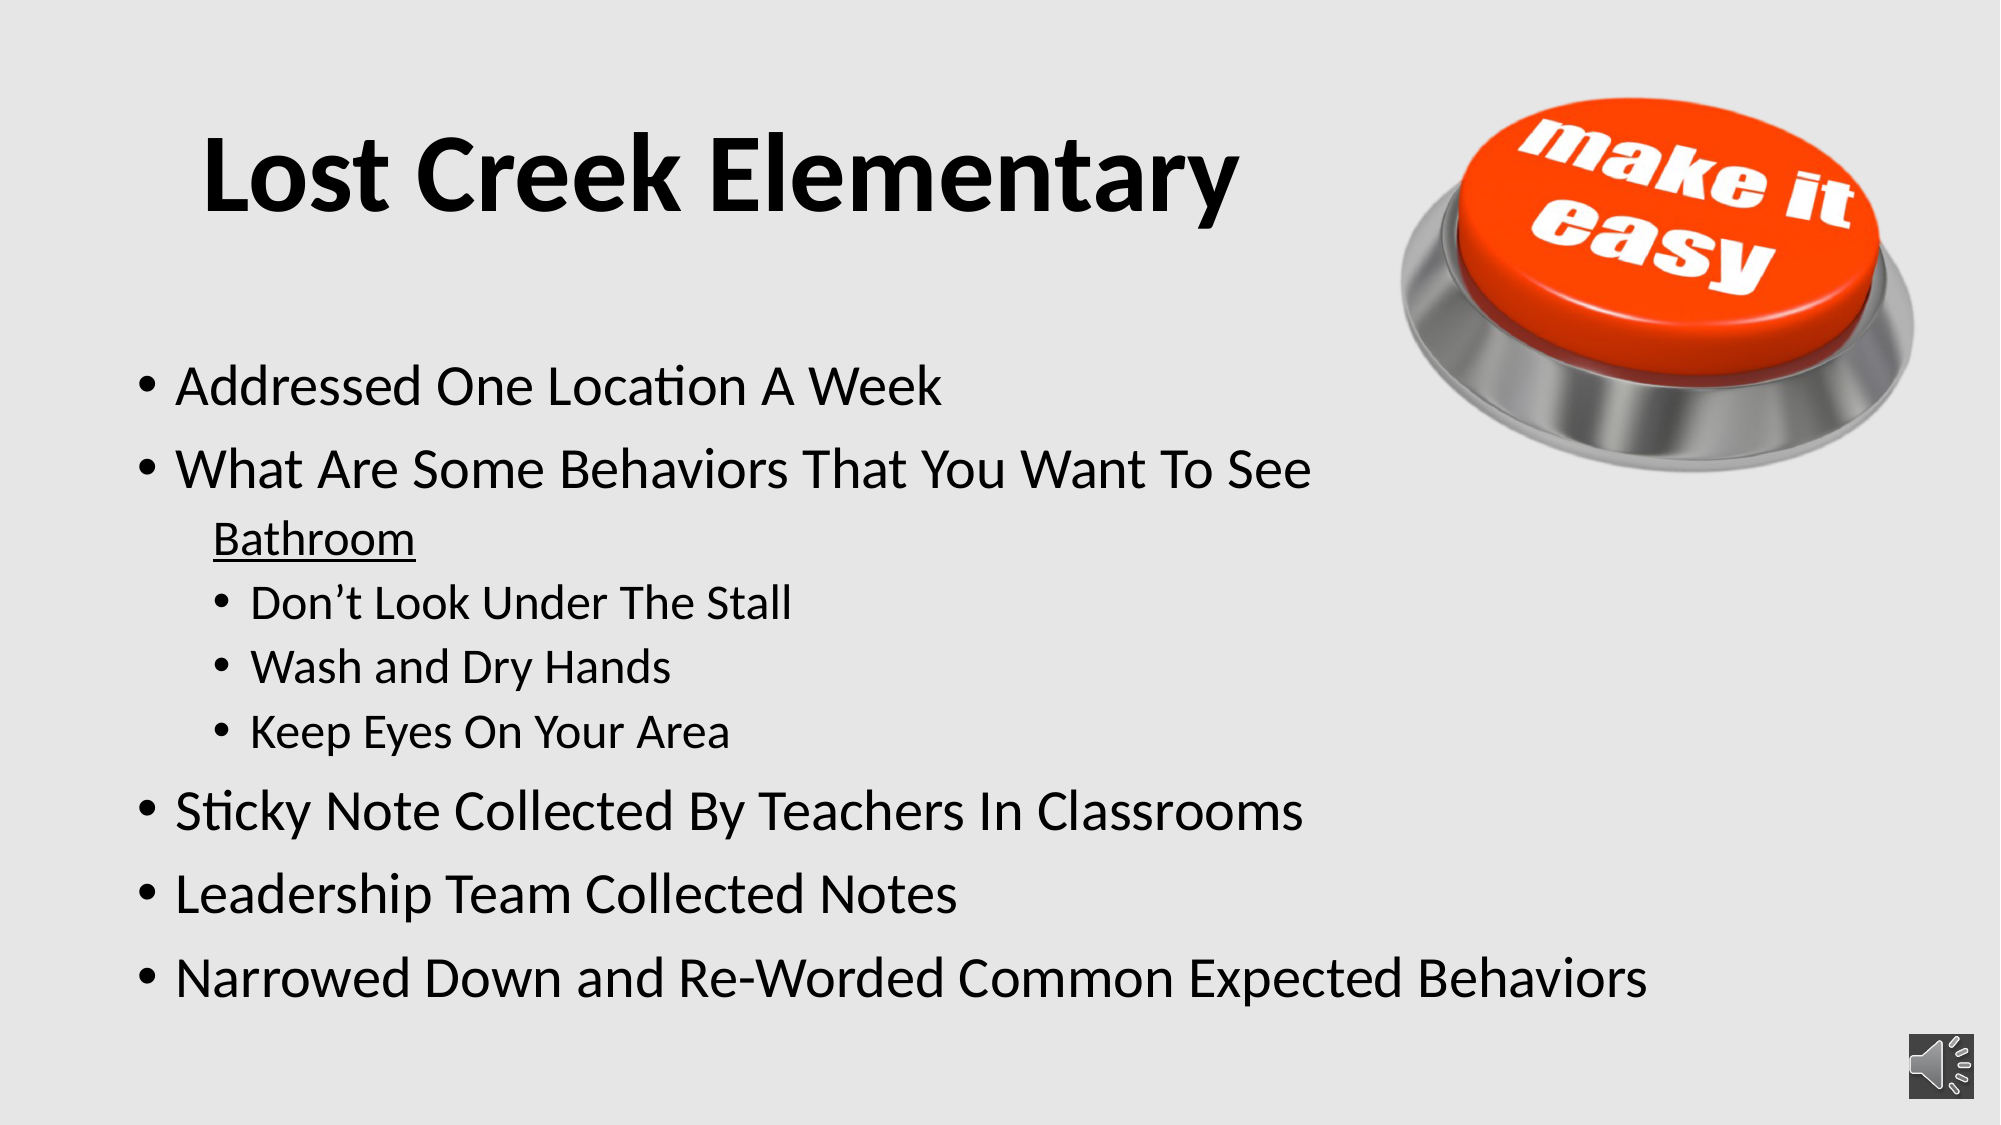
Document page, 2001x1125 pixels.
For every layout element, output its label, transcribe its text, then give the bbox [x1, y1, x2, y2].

list Addressed One Location A Week What Are Some Behaviors That You Want To See Bathroom Don’t Look Under The Stall Wash and Dry Hands Keep Eyes On Your Area Sticky Note Collected By Teachers In Classrooms Leadership Team Collected Notes Narrowed Down and Re-Worded Common Expected Behaviors [122, 347, 1848, 1125]
picture [1908, 1033, 1975, 1100]
title Lost Creek Elementary [187, 66, 1402, 284]
picture [1351, 59, 1962, 511]
